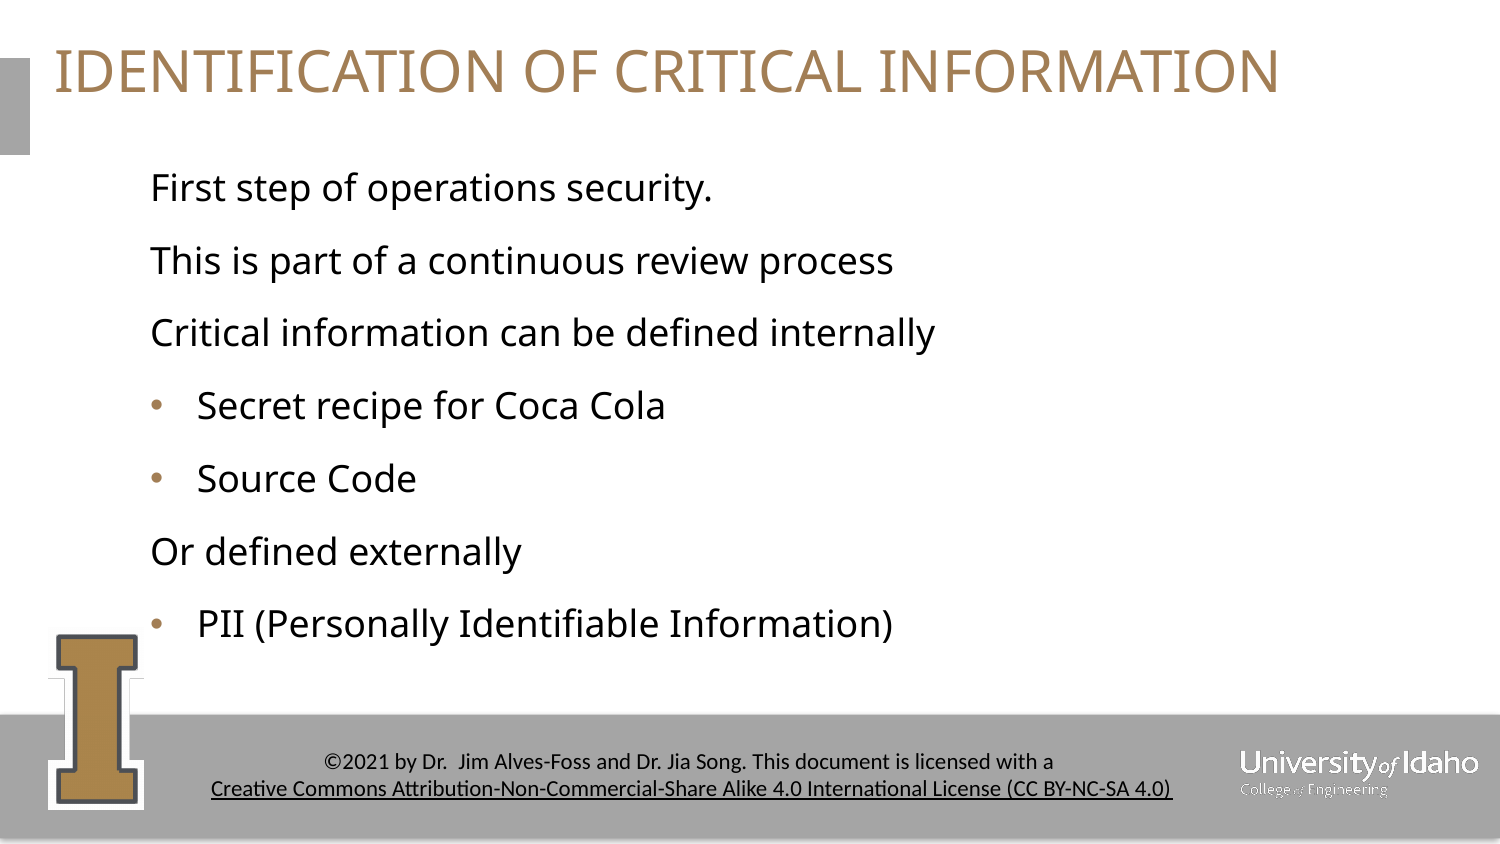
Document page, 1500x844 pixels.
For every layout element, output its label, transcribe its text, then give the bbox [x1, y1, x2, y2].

list First step of operations security. This is part of a continuous review process Critical information can be defined internally Secret recipe for Coca Cola Source Code Or defined externally PII (Personally Identifiable Information) [150, 154, 1405, 697]
picture [48, 627, 144, 810]
title IDENTIFICATION OF CRITICAL INFORMATION [54, 33, 1405, 128]
picture [1118, 658, 1500, 844]
